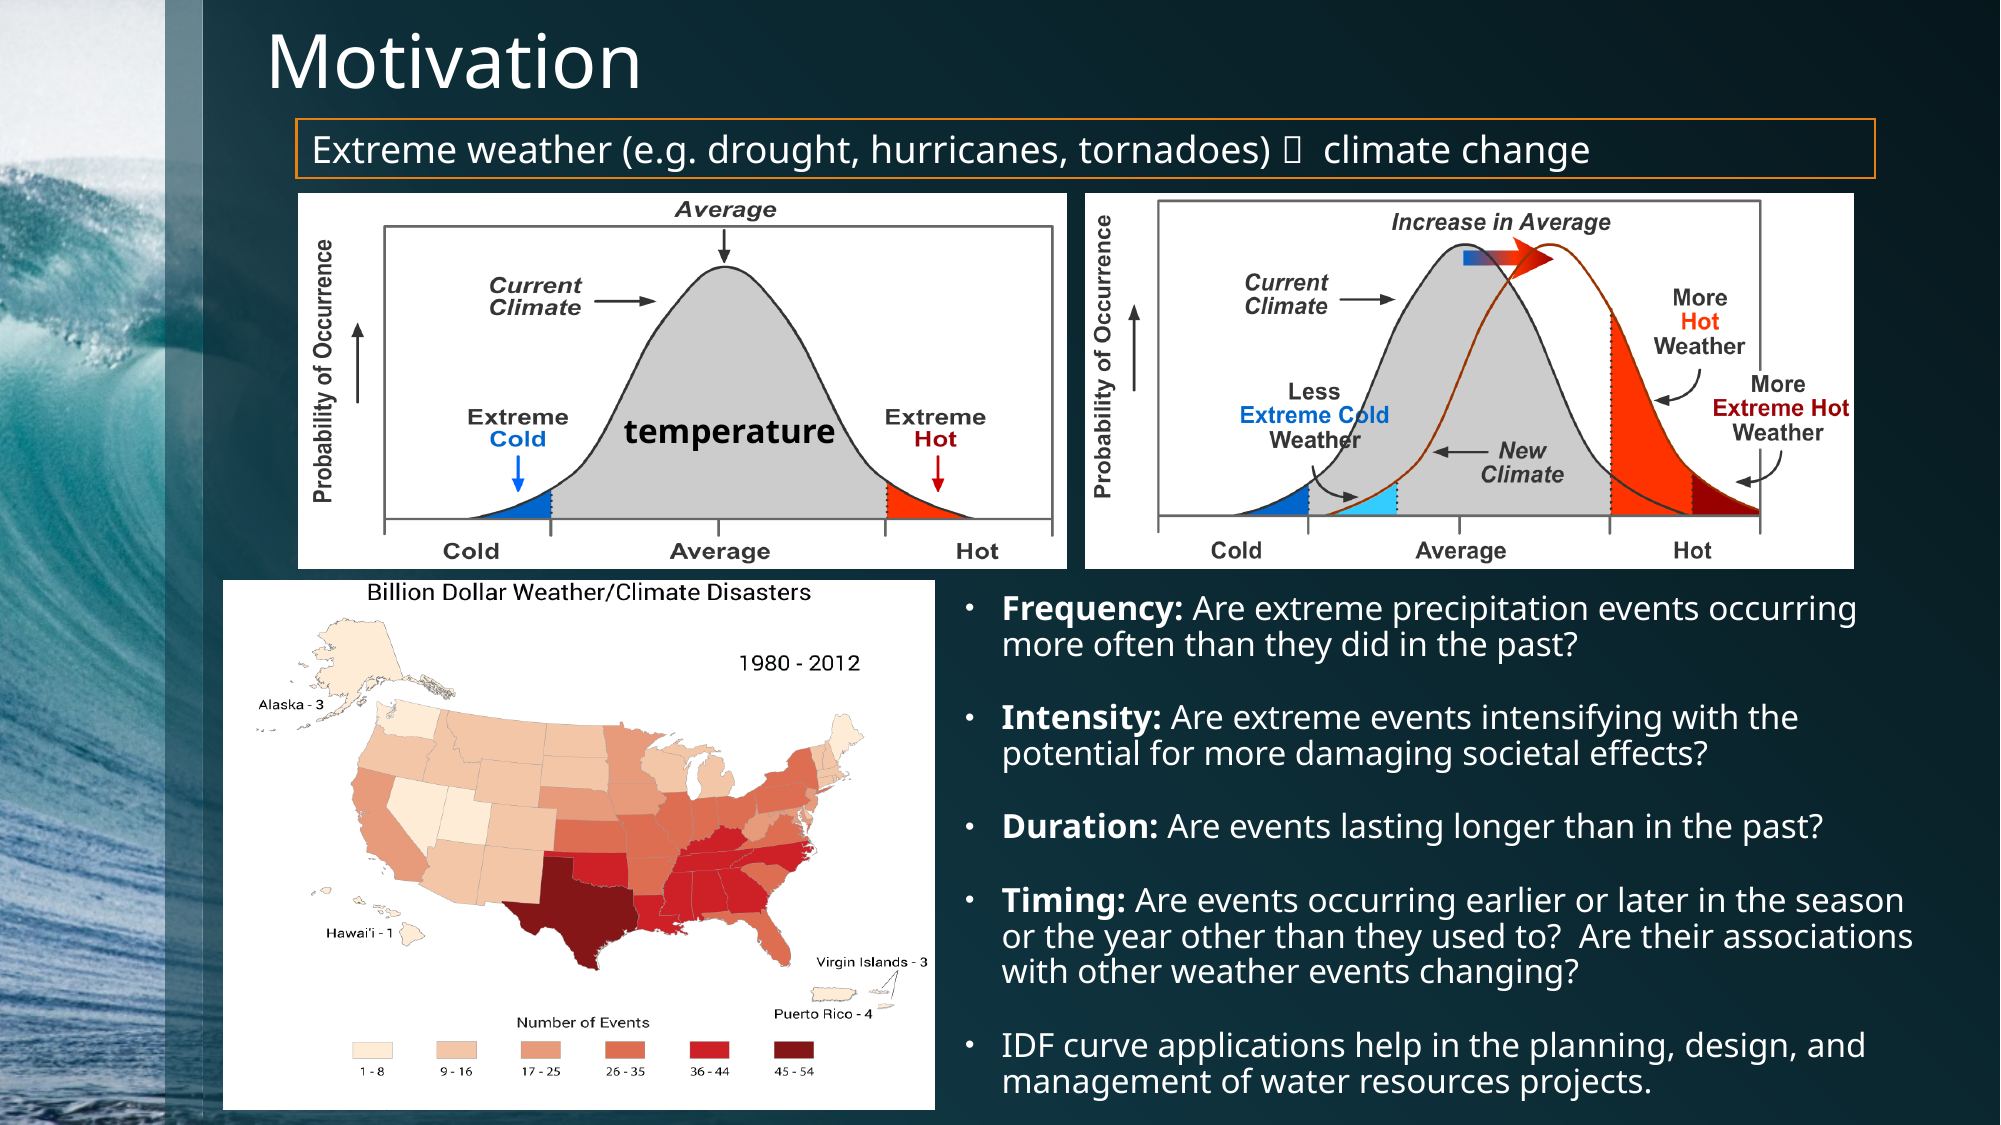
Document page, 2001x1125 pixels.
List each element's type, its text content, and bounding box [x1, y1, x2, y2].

text_box Extreme weather (e.g. drought, hurricanes, tornadoes)  climate change [295, 118, 1876, 179]
title Motivation [250, 0, 1825, 113]
list Frequency: Are extreme precipitation events occurring more often than they did in the past? Intensity: Are extreme events intensifying with the potential for more damaging societal effects? Duration: Are events lasting longer than in the past? Timing: Are events occurring earlier or later in the season or the year other than they used to? Are their associations with other weather events changing? IDF curve applications help in the planning, design, and management of water resources projects. [950, 583, 1950, 1094]
picture [0, 0, 2000, 1125]
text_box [298, 193, 1067, 569]
